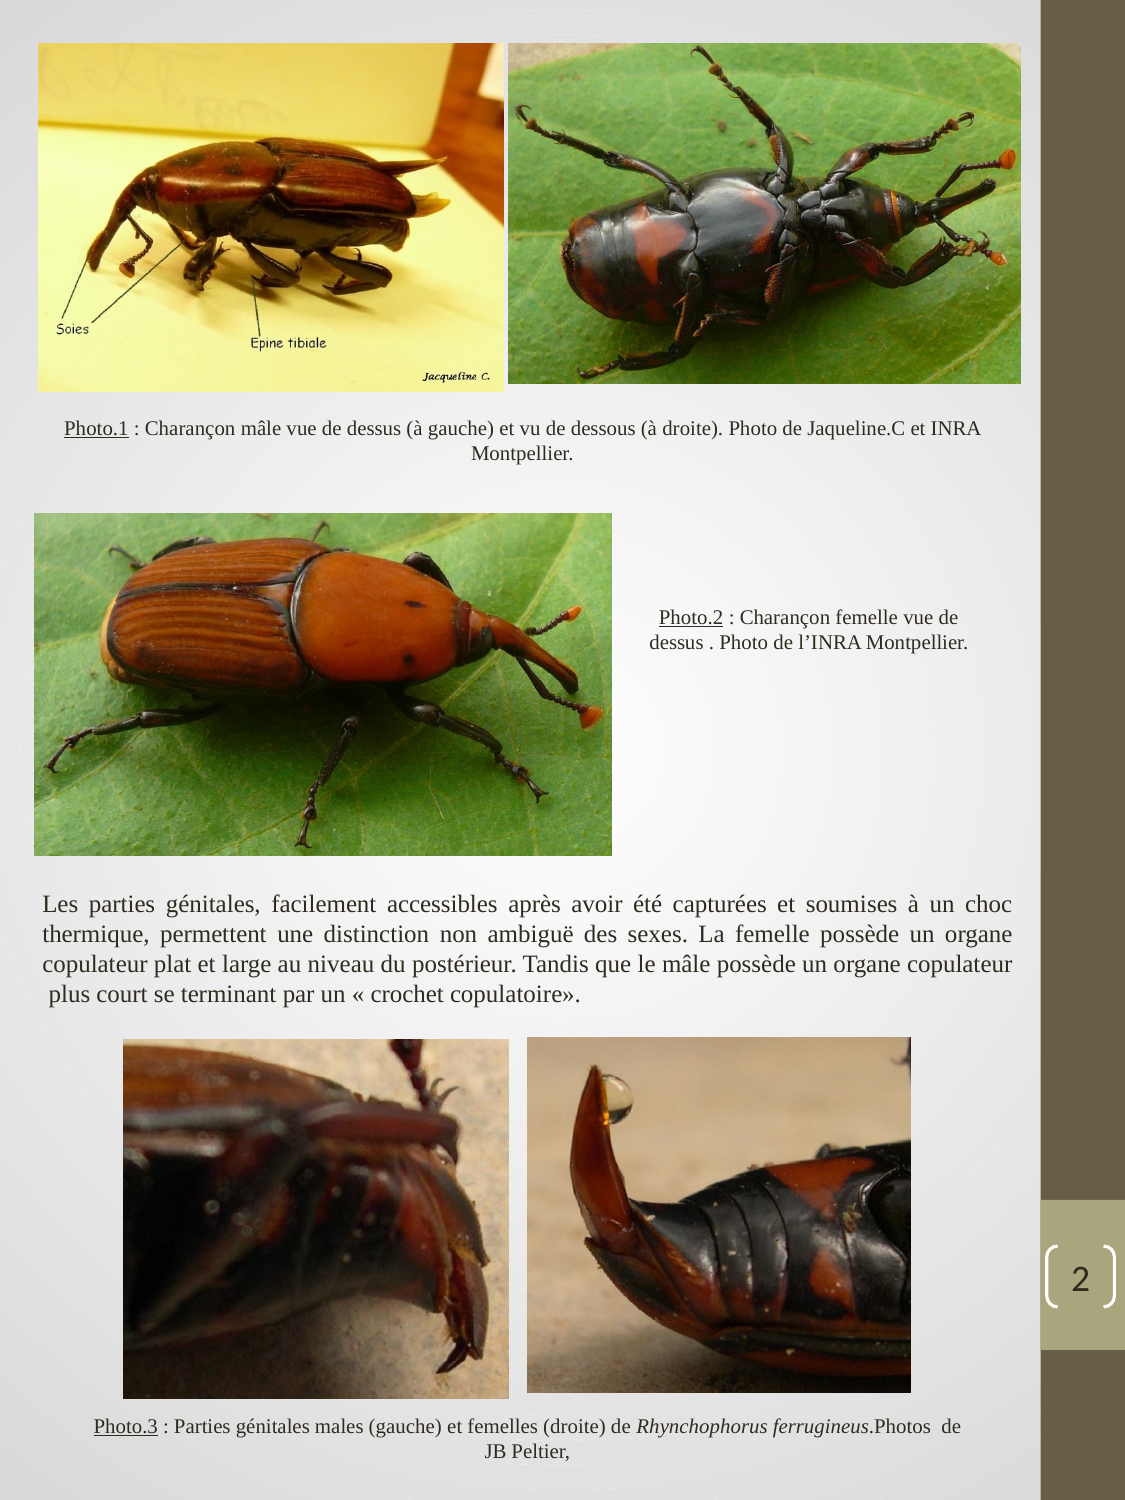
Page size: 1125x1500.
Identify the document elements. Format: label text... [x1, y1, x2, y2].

picture [508, 43, 1022, 385]
text_box Photo.3 : Parties génitales males (gauche) et femelles (droite) de Rhynchophorus ferrugineus.Photos de JB Peltier, [83, 1405, 972, 1471]
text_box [1046, 1245, 1115, 1308]
text_box Les parties génitales, facilement accessibles après avoir été capturées et soumises à un choc thermique, permettent une distinction non ambiguë des sexes. La femelle possède un organe copulateur plat et large au niveau du postérieur. Tandis que le mâle possède un organe copulateur plus court se terminant par un « crochet copulatoire». [34, 879, 1021, 1075]
picture [38, 43, 504, 393]
picture [123, 1038, 509, 1399]
text_box Photo.2 : Charançon femelle vue de dessus . Photo de l’INRA Montpellier. [631, 596, 986, 662]
picture [527, 1037, 911, 1394]
text_box Photo.1 : Charançon mâle vue de dessus (à gauche) et vu de dessous (à droite). Photo de Jaqueline.C et INRA Montpellier. [54, 407, 991, 473]
picture [34, 513, 612, 857]
